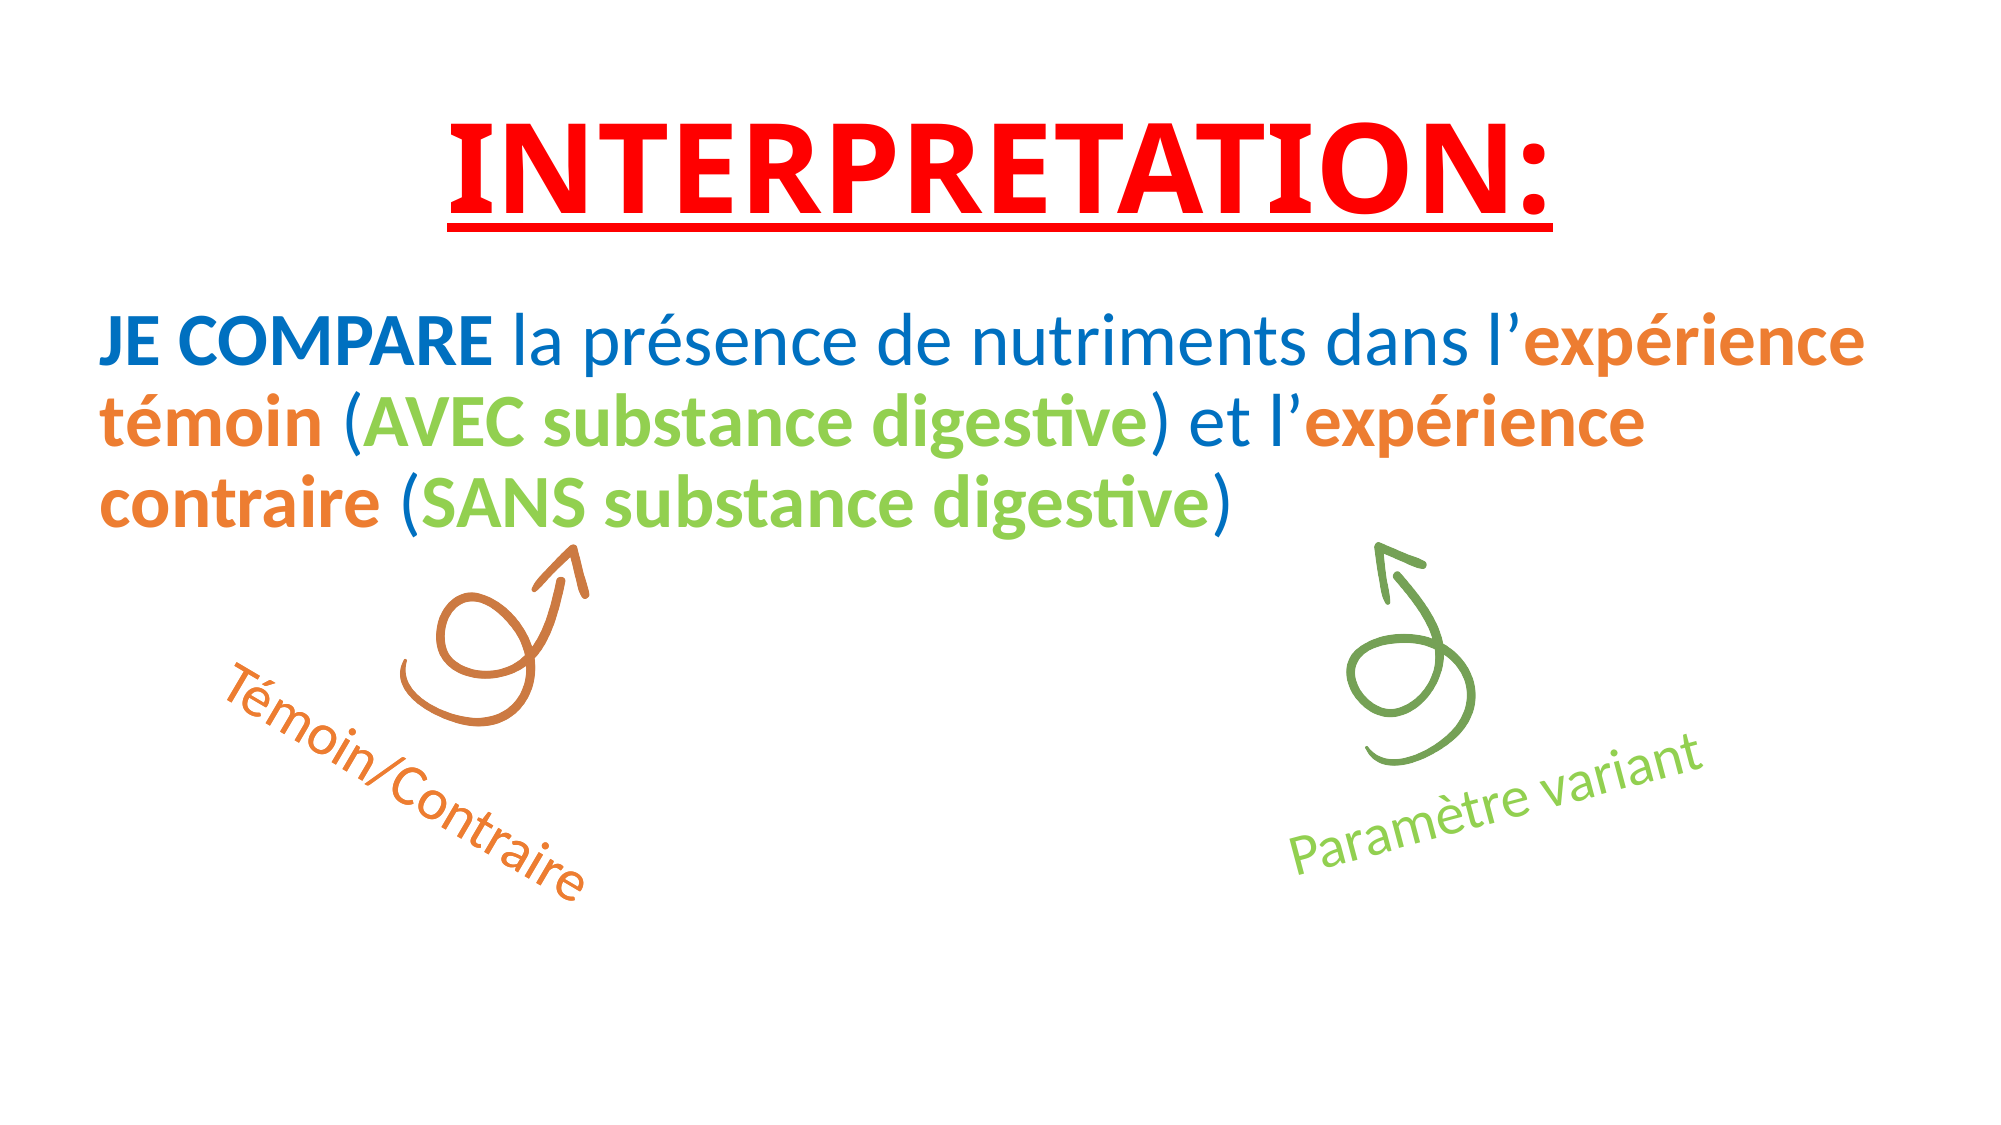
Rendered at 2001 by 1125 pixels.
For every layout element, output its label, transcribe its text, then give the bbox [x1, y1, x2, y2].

title INTERPRETATION: [249, 93, 1750, 249]
picture [391, 555, 604, 697]
text_box Témoin/Contraire [186, 625, 630, 935]
text_box Paramètre variant [1259, 697, 1729, 900]
subtitle JE COMPARE la présence de nutriments dans l’expérience témoin (AVEC substance digestive) et l’expérience contraire (SANS substance digestive) JE CONSTATE qu’avec substance digestive, des nutriments se sont formés, tandis que sans, il n’y en a pas. J’EN DEDUIS que les aliments sont transformés en nutriments grâce aux substances digestives. Mon hypothèse est vérifiée. [84, 292, 1915, 1086]
picture [1288, 582, 1501, 725]
